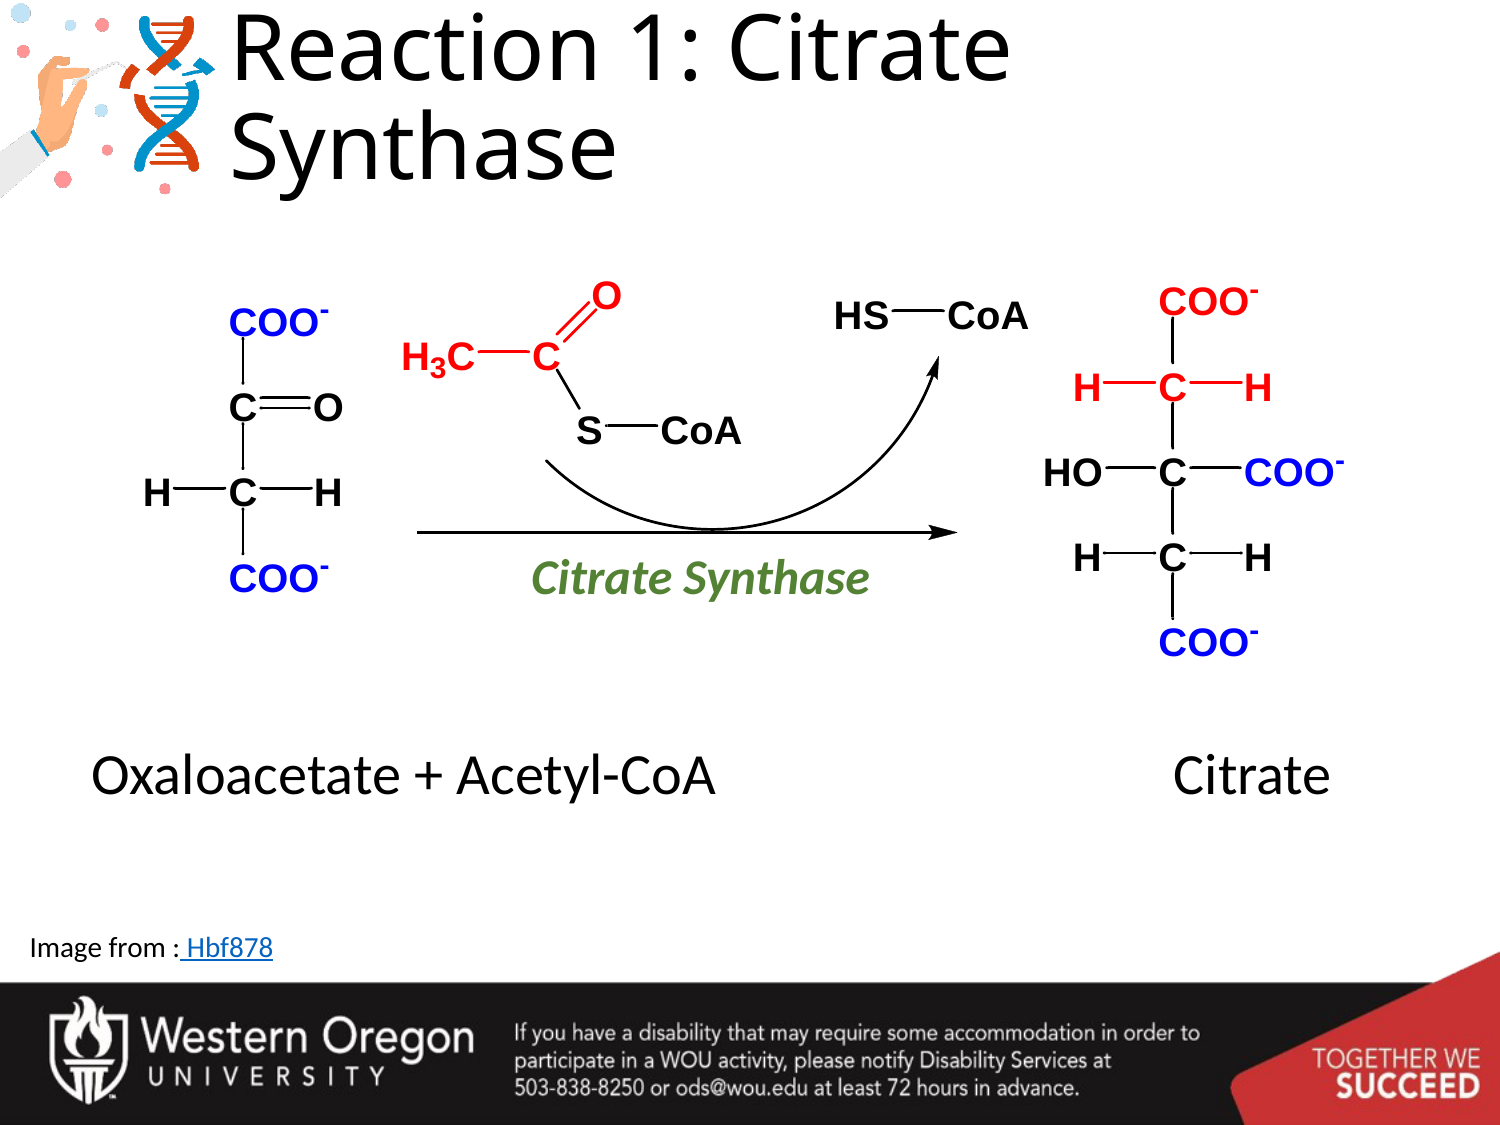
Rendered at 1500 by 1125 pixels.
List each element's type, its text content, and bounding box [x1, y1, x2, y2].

text_box Oxaloacetate + Acetyl-CoA [76, 728, 732, 814]
picture [0, 3, 215, 198]
title Reaction 1: Citrate Synthase [214, 36, 1397, 165]
text_box Image from : Hbf878 [14, 920, 1064, 971]
text_box Citrate [1159, 728, 1347, 814]
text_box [137, 270, 1356, 664]
picture [0, 946, 1500, 1125]
